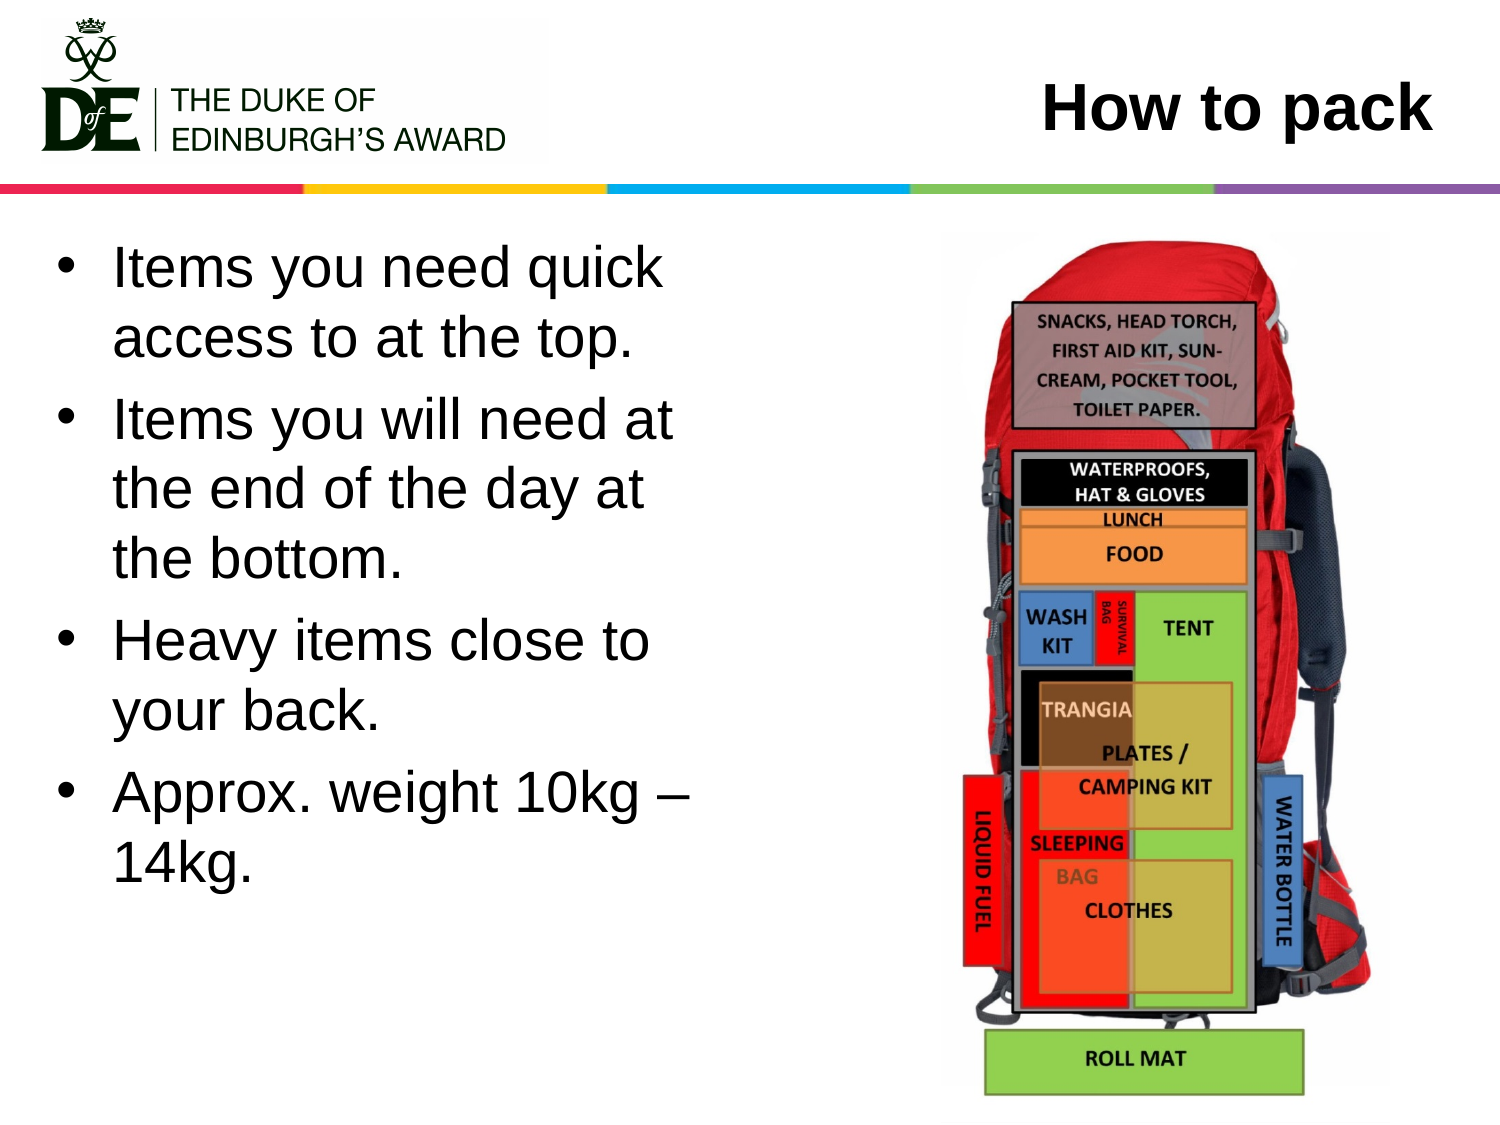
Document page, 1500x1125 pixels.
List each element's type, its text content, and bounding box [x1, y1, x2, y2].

title How to pack [548, 45, 1449, 164]
picture [41, 18, 549, 164]
picture [0, 184, 609, 194]
picture [909, 184, 1500, 194]
list Items you need quick access to at the top. Items you will need at the end of the day at the bottom. Heavy items close to your back. Approx. weight 10kg – 14kg. [41, 221, 738, 1005]
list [941, 221, 1390, 1123]
